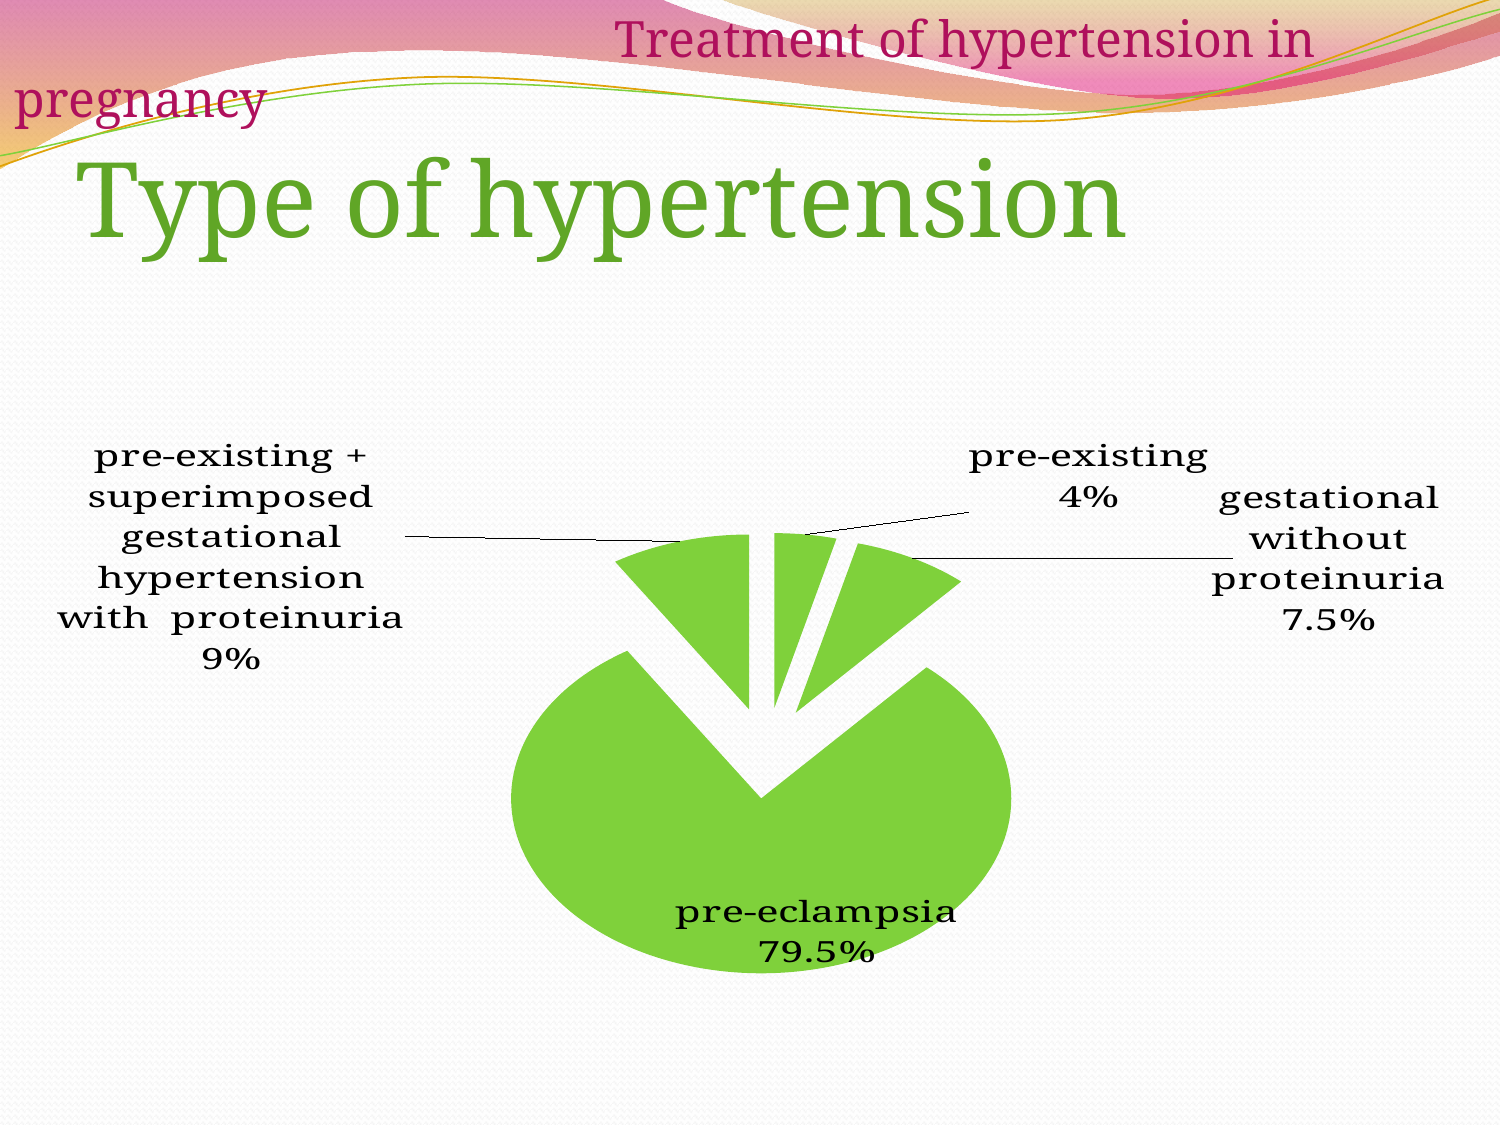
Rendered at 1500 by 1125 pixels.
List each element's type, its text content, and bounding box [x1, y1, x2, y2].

chart [51, 292, 1447, 1061]
text_box Treatment of hypertension in pregnancy [0, 0, 1500, 135]
title Type of hypertension [75, 135, 1425, 258]
